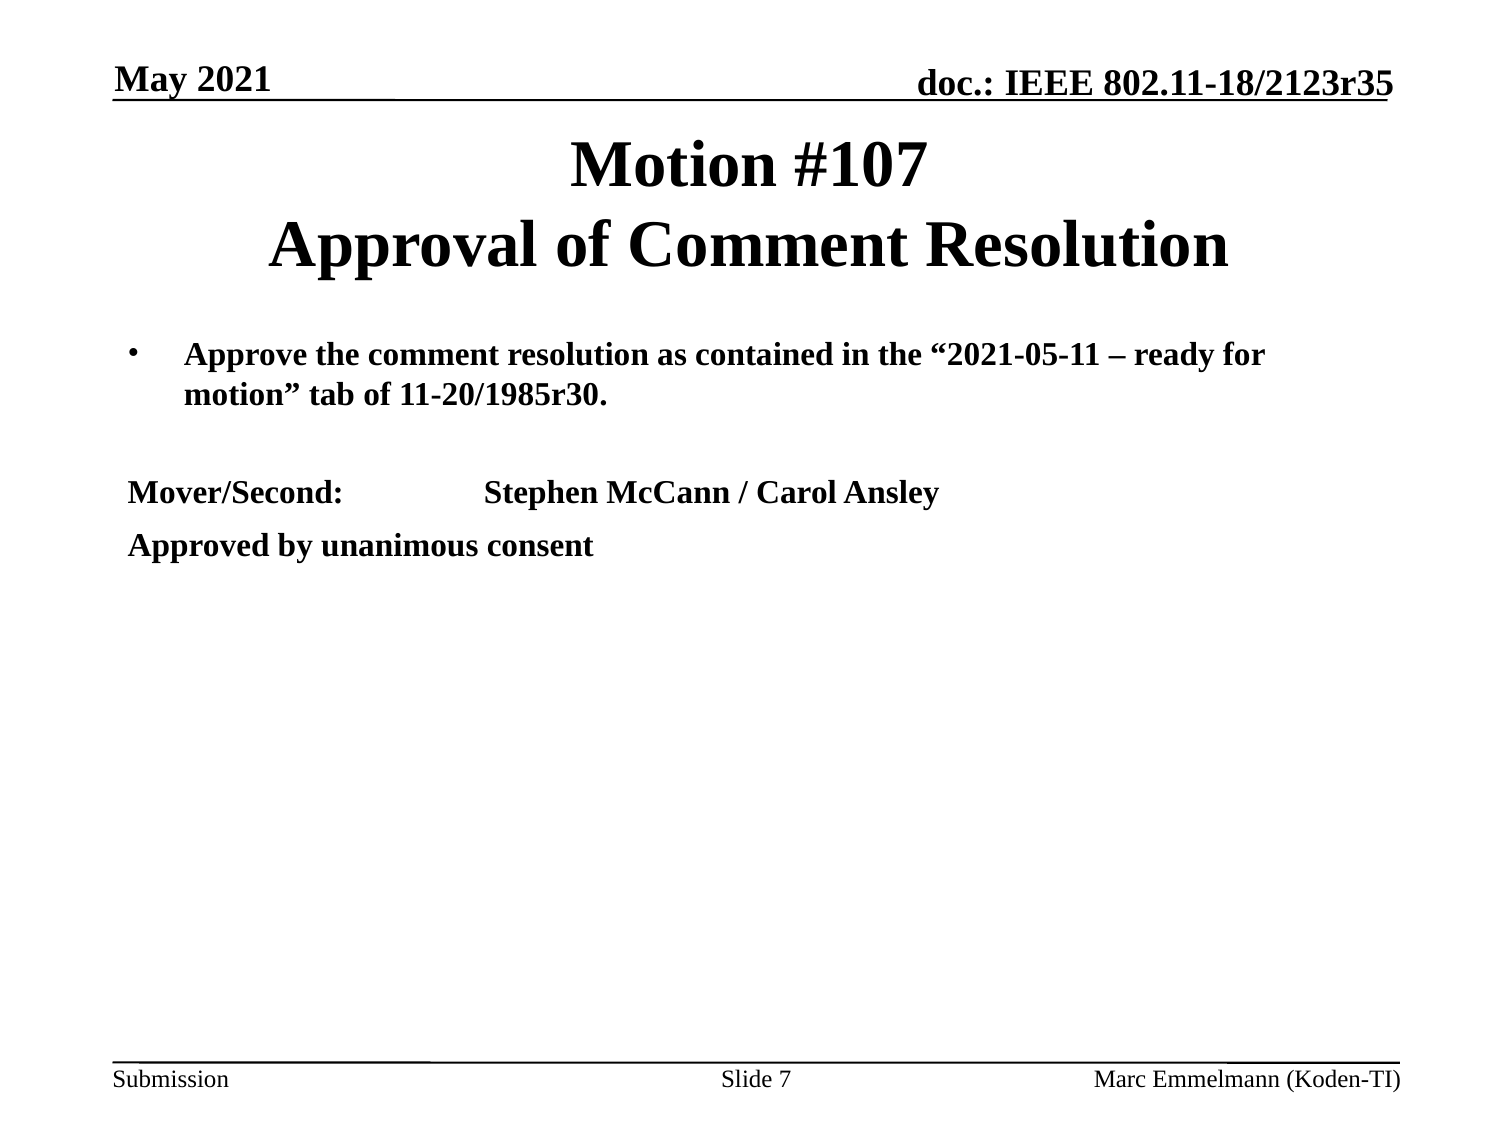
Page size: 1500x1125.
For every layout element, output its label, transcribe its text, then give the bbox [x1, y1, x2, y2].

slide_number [114, 54, 423, 100]
title Motion #107 Approval of Comment Resolution [112, 112, 1388, 288]
slide_number Slide 7 [712, 1061, 800, 1123]
footer Marc Emmelmann (Koden-TI) [878, 1061, 1402, 1093]
list Approve the comment resolution as contained in the “2021-05-11 – ready for motion” tab of 11-20/1985r30. Mover/Second: Stephen McCann / Carol Ansley Approved by unanimous consent [112, 324, 1388, 1000]
